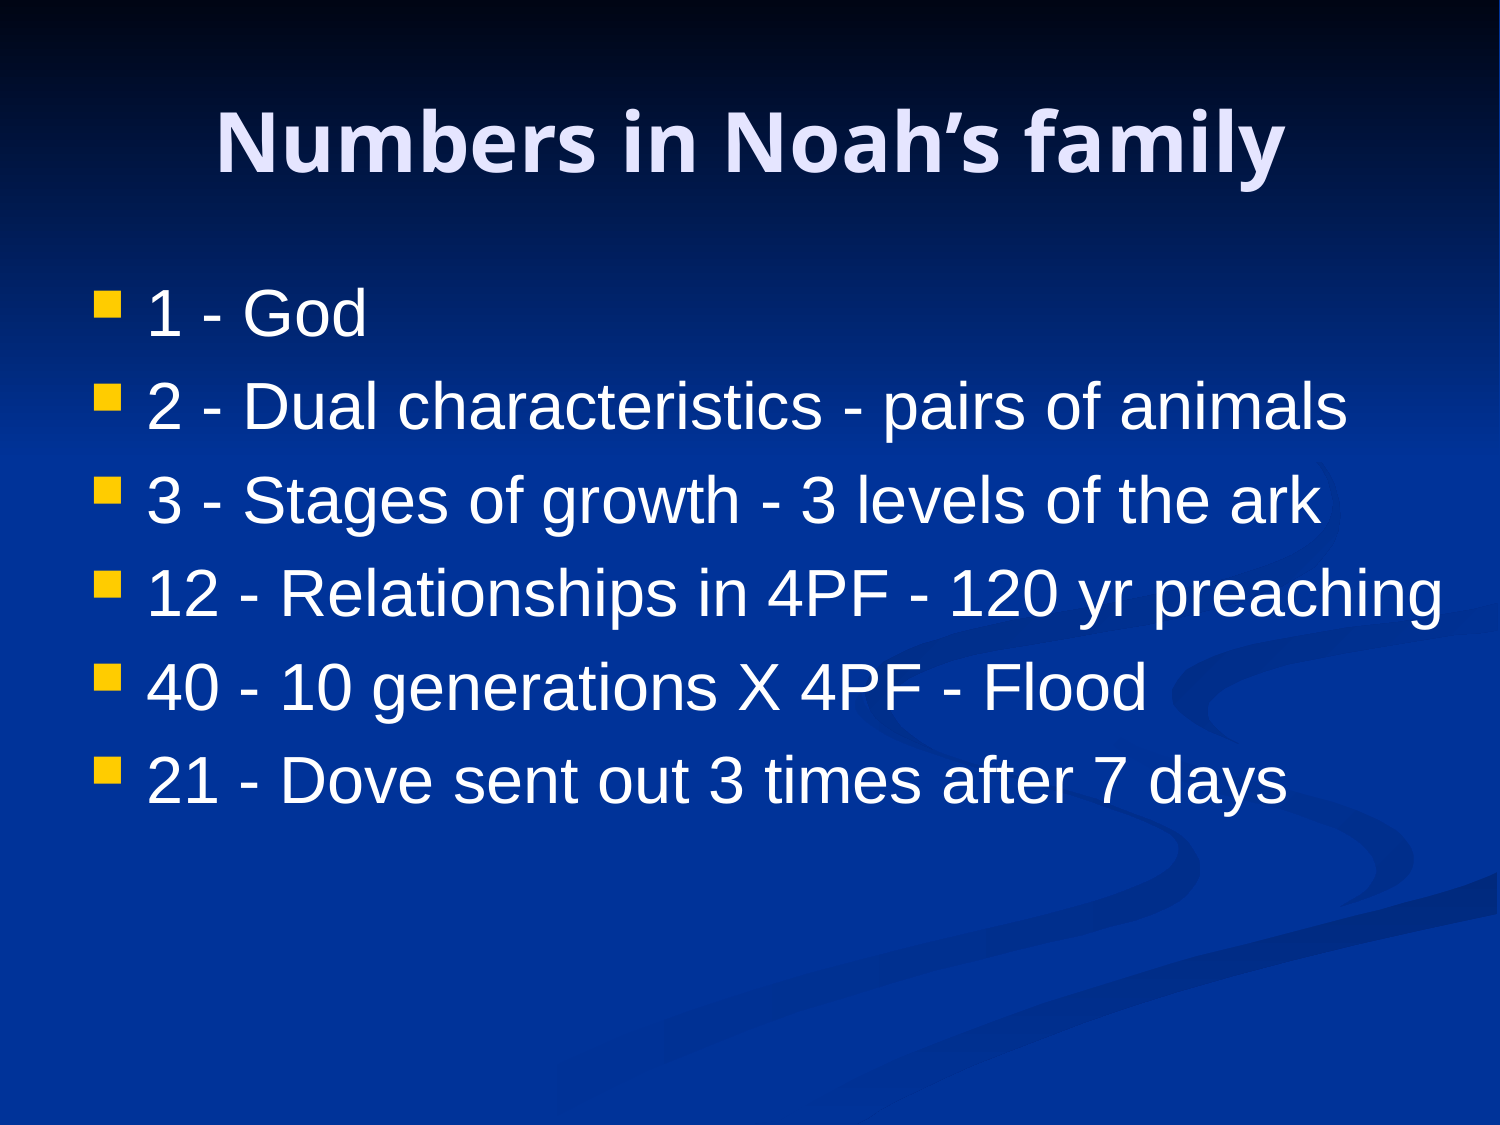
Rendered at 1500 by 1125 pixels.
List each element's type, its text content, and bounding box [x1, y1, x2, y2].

title Numbers in Noah’s family [74, 44, 1426, 233]
list 1 - God 2 - Dual characteristics - pairs of animals 3 - Stages of growth - 3 levels of the ark 12 - Relationships in 4PF - 120 yr preaching 40 - 10 generations X 4PF - Flood 21 - Dove sent out 3 times after 7 days [74, 262, 1500, 1006]
